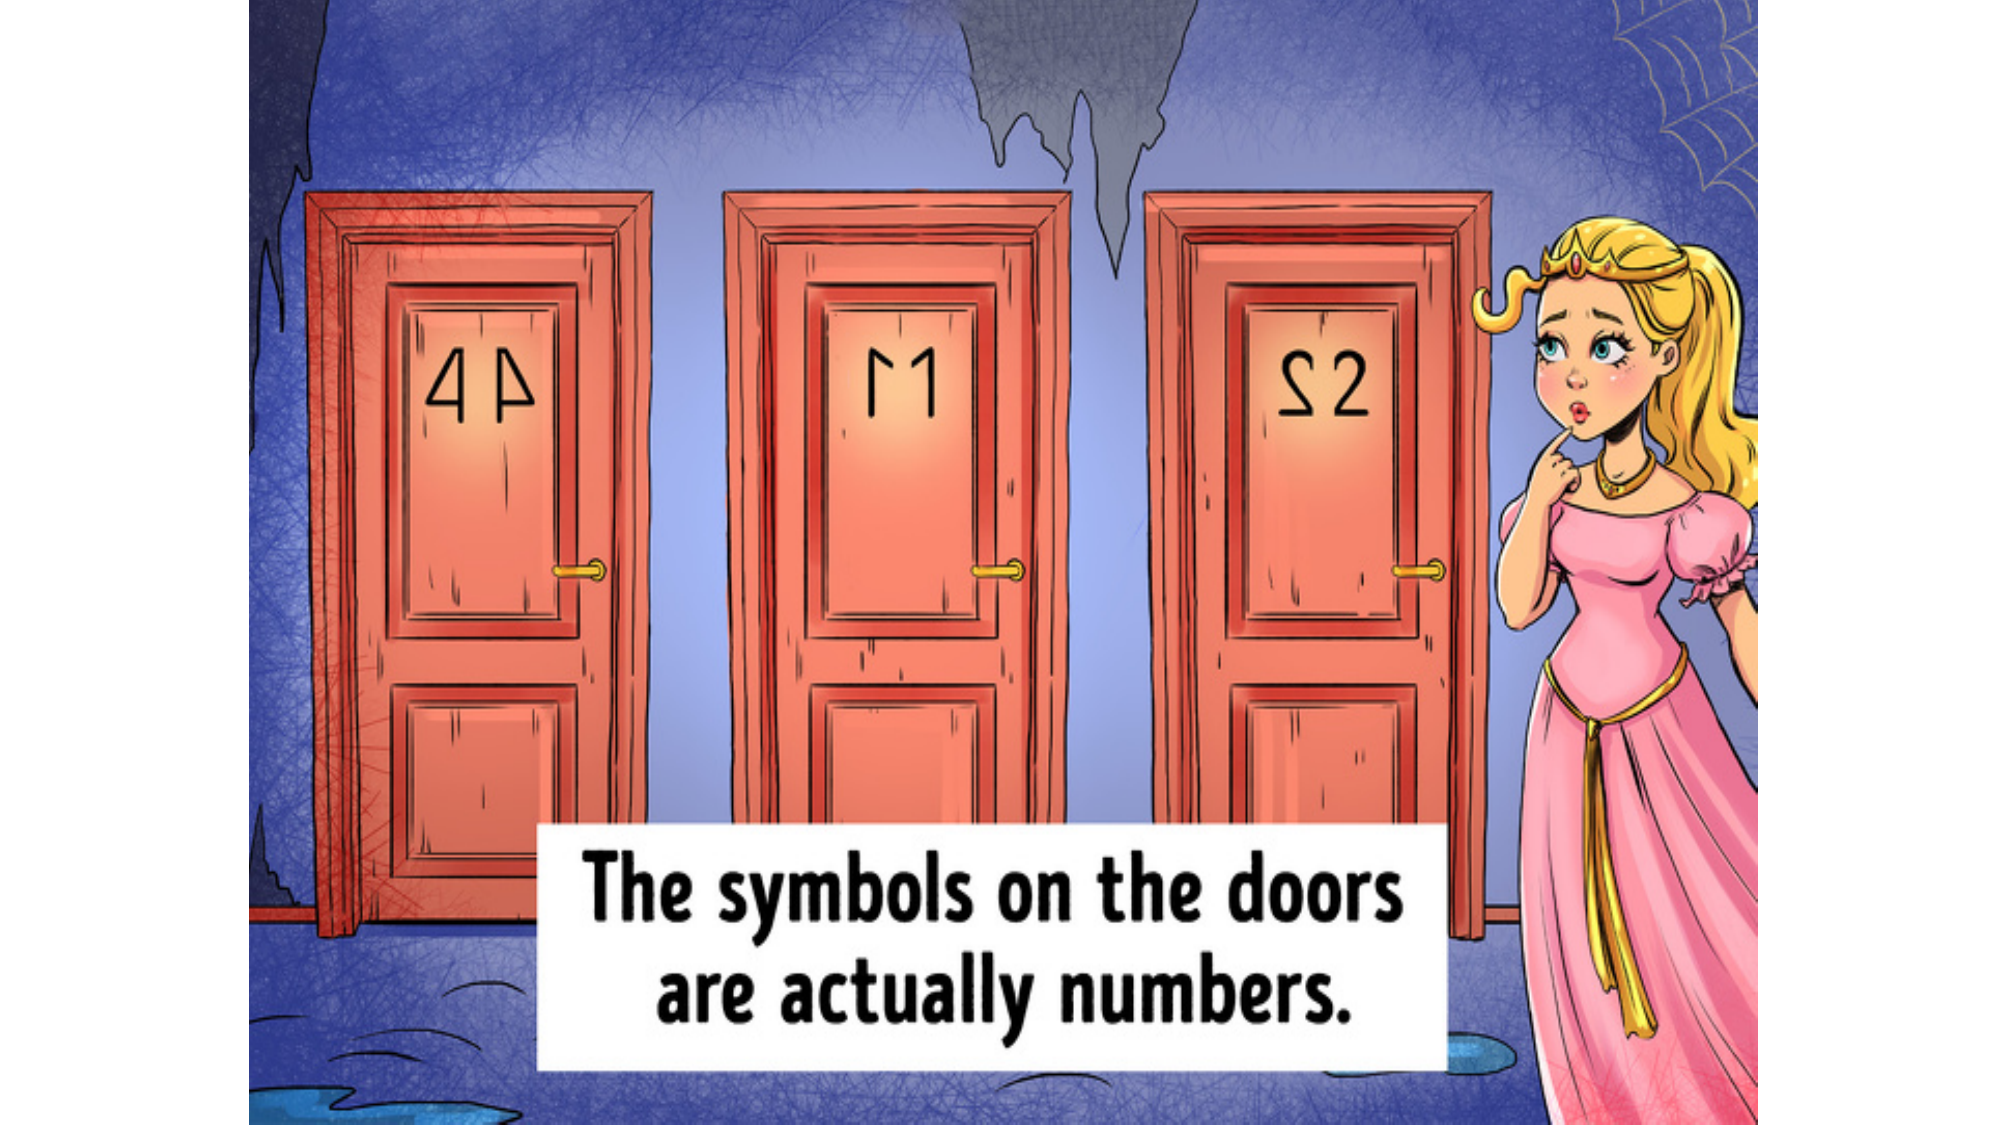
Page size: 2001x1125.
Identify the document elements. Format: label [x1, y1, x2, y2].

list [249, 0, 1758, 1125]
